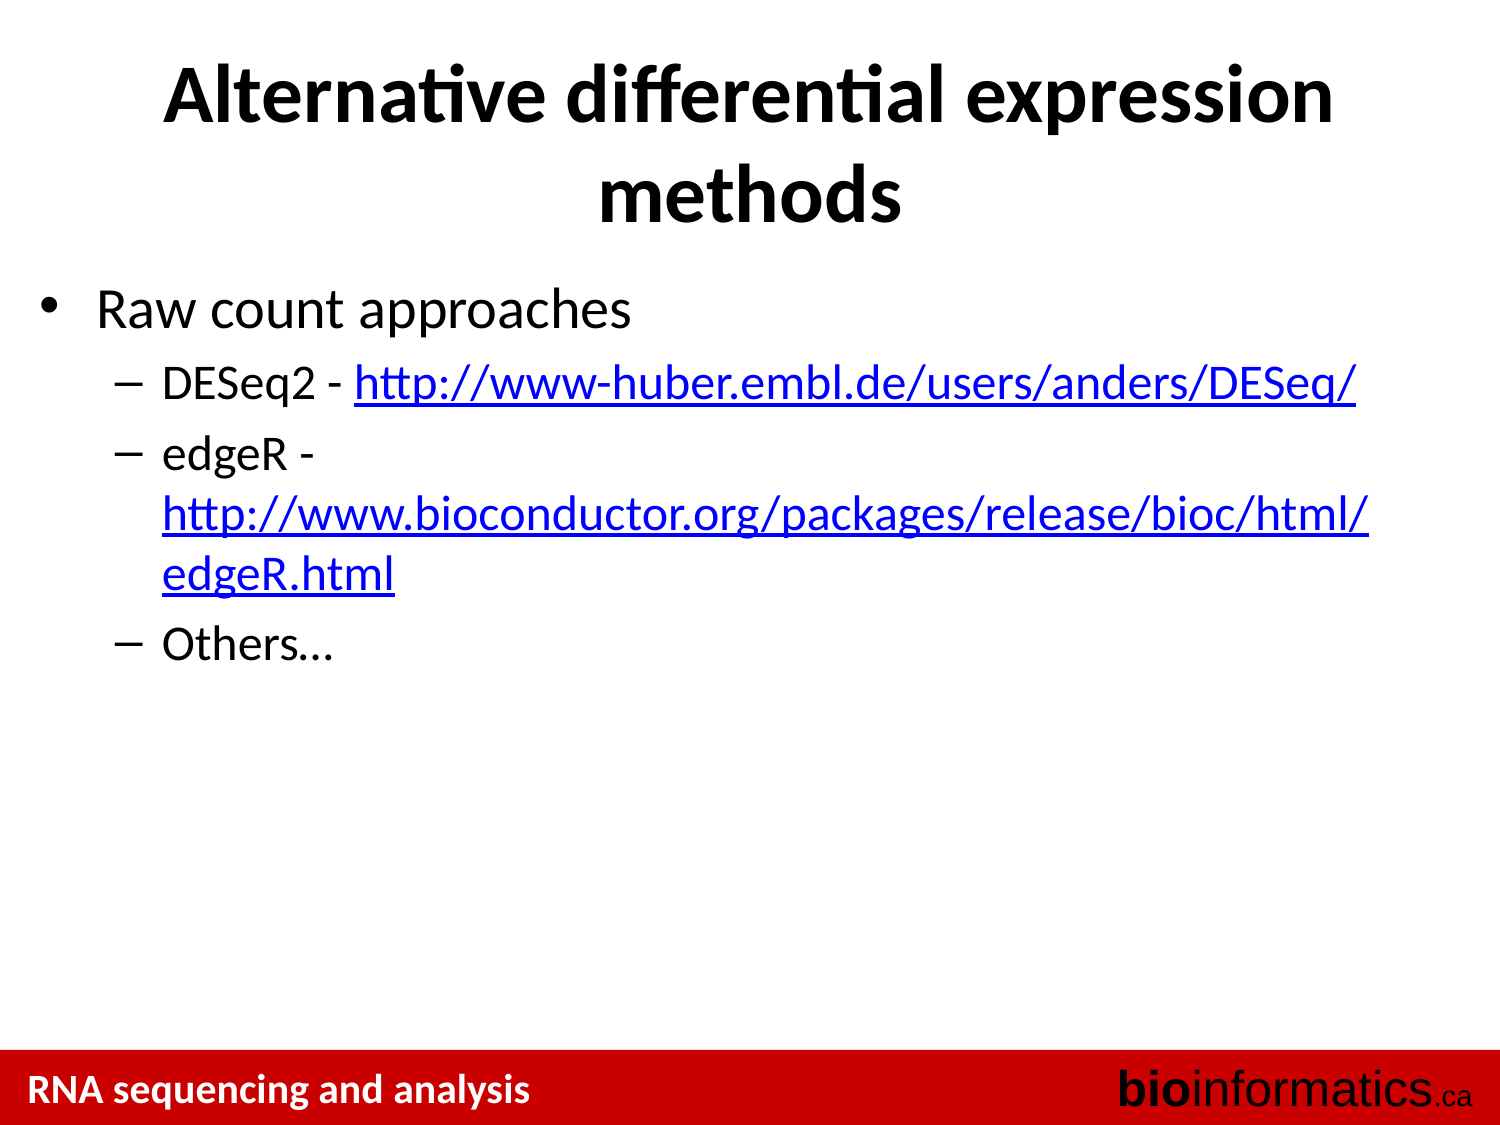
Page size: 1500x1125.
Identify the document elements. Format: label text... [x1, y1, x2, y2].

list Raw count approaches DESeq2 - http://www-huber.embl.de/users/anders/DESeq/ edgeR - http://www.bioconductor.org/packages/release/bioc/html/edgeR.html Others… [24, 262, 1475, 1038]
title Alternative differential expression methods [24, 45, 1475, 233]
